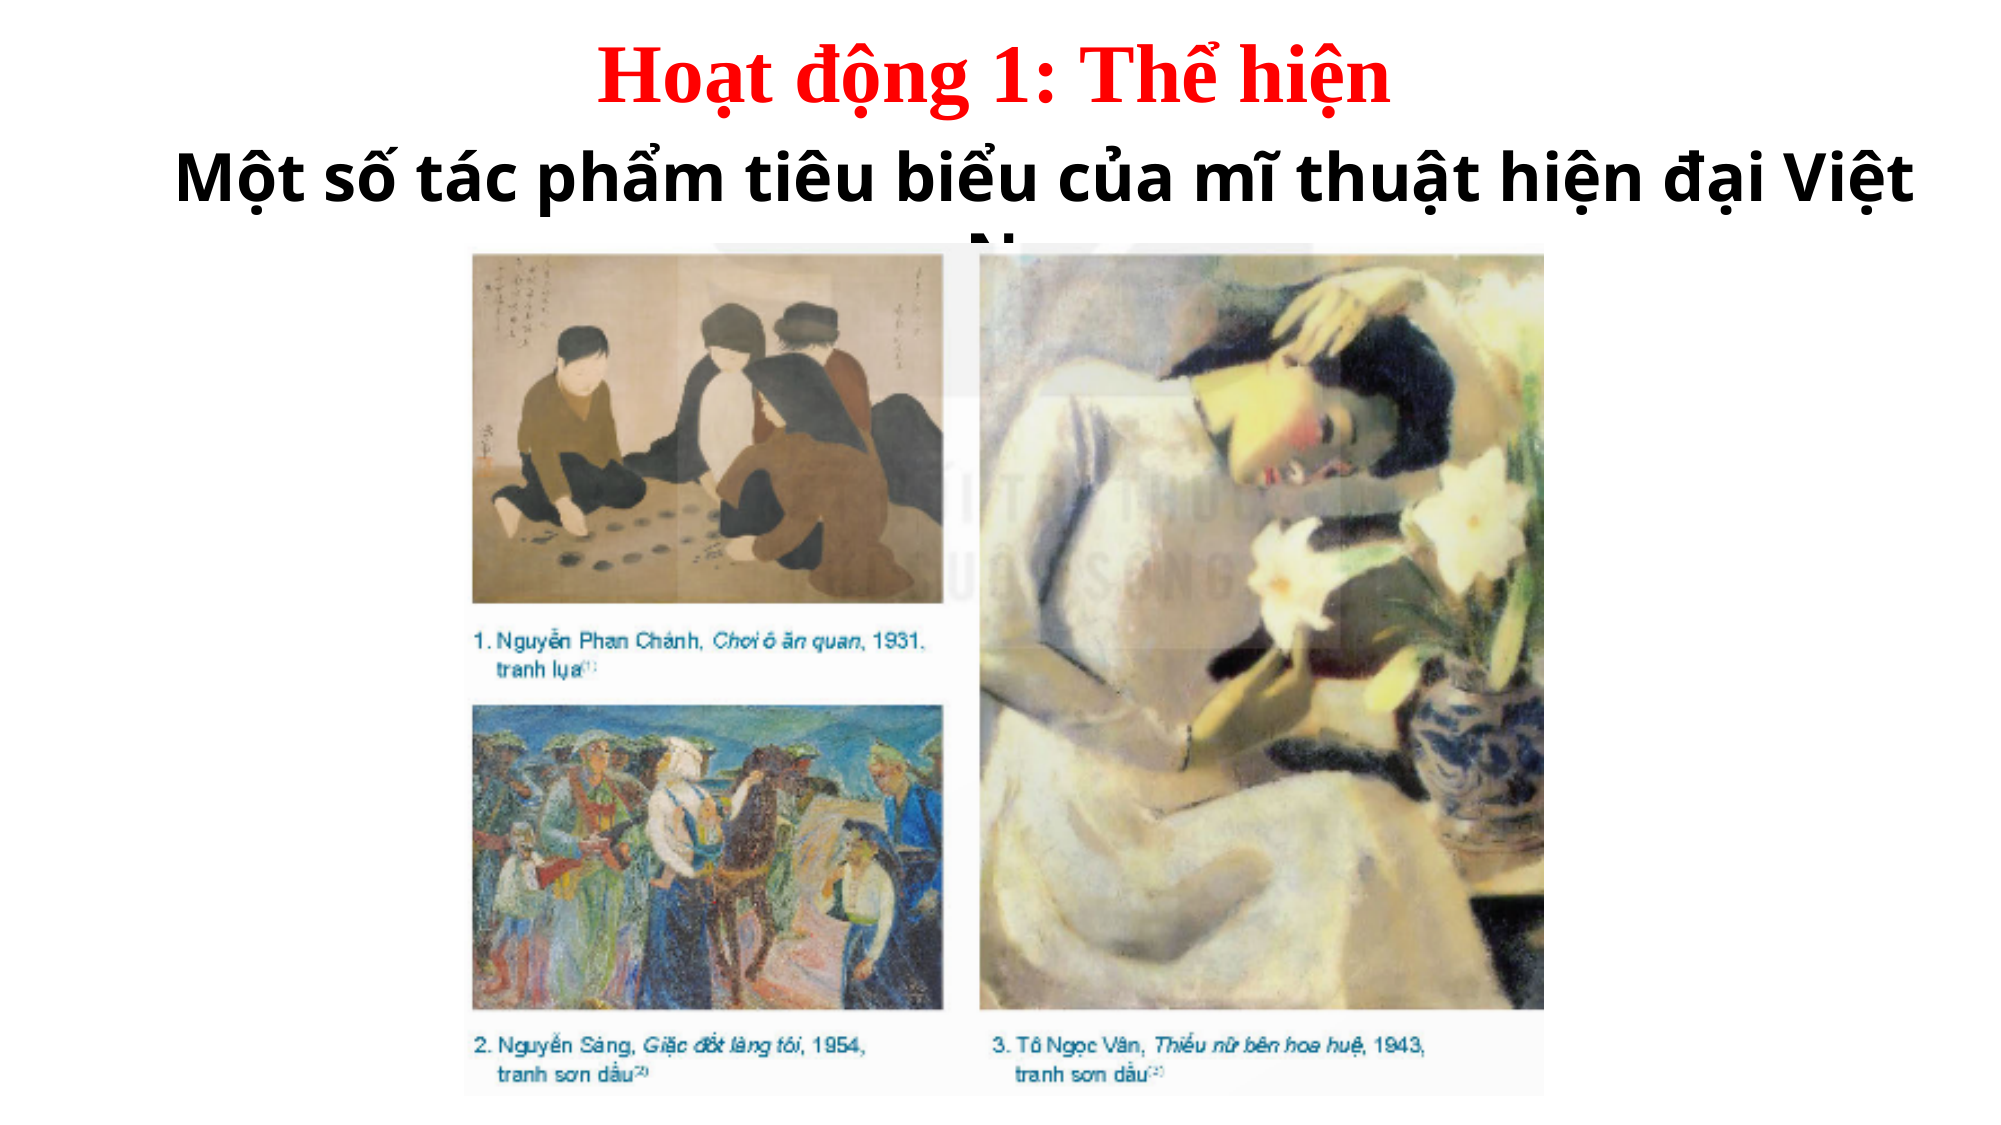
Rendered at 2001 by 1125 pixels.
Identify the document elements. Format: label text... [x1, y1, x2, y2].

text_box Hoạt động 1: Thể hiện [582, 11, 1417, 126]
text_box Một số tác phẩm tiêu biểu của mĩ thuật hiện đại Việt Nam [111, 127, 1979, 303]
picture [464, 243, 1544, 1096]
